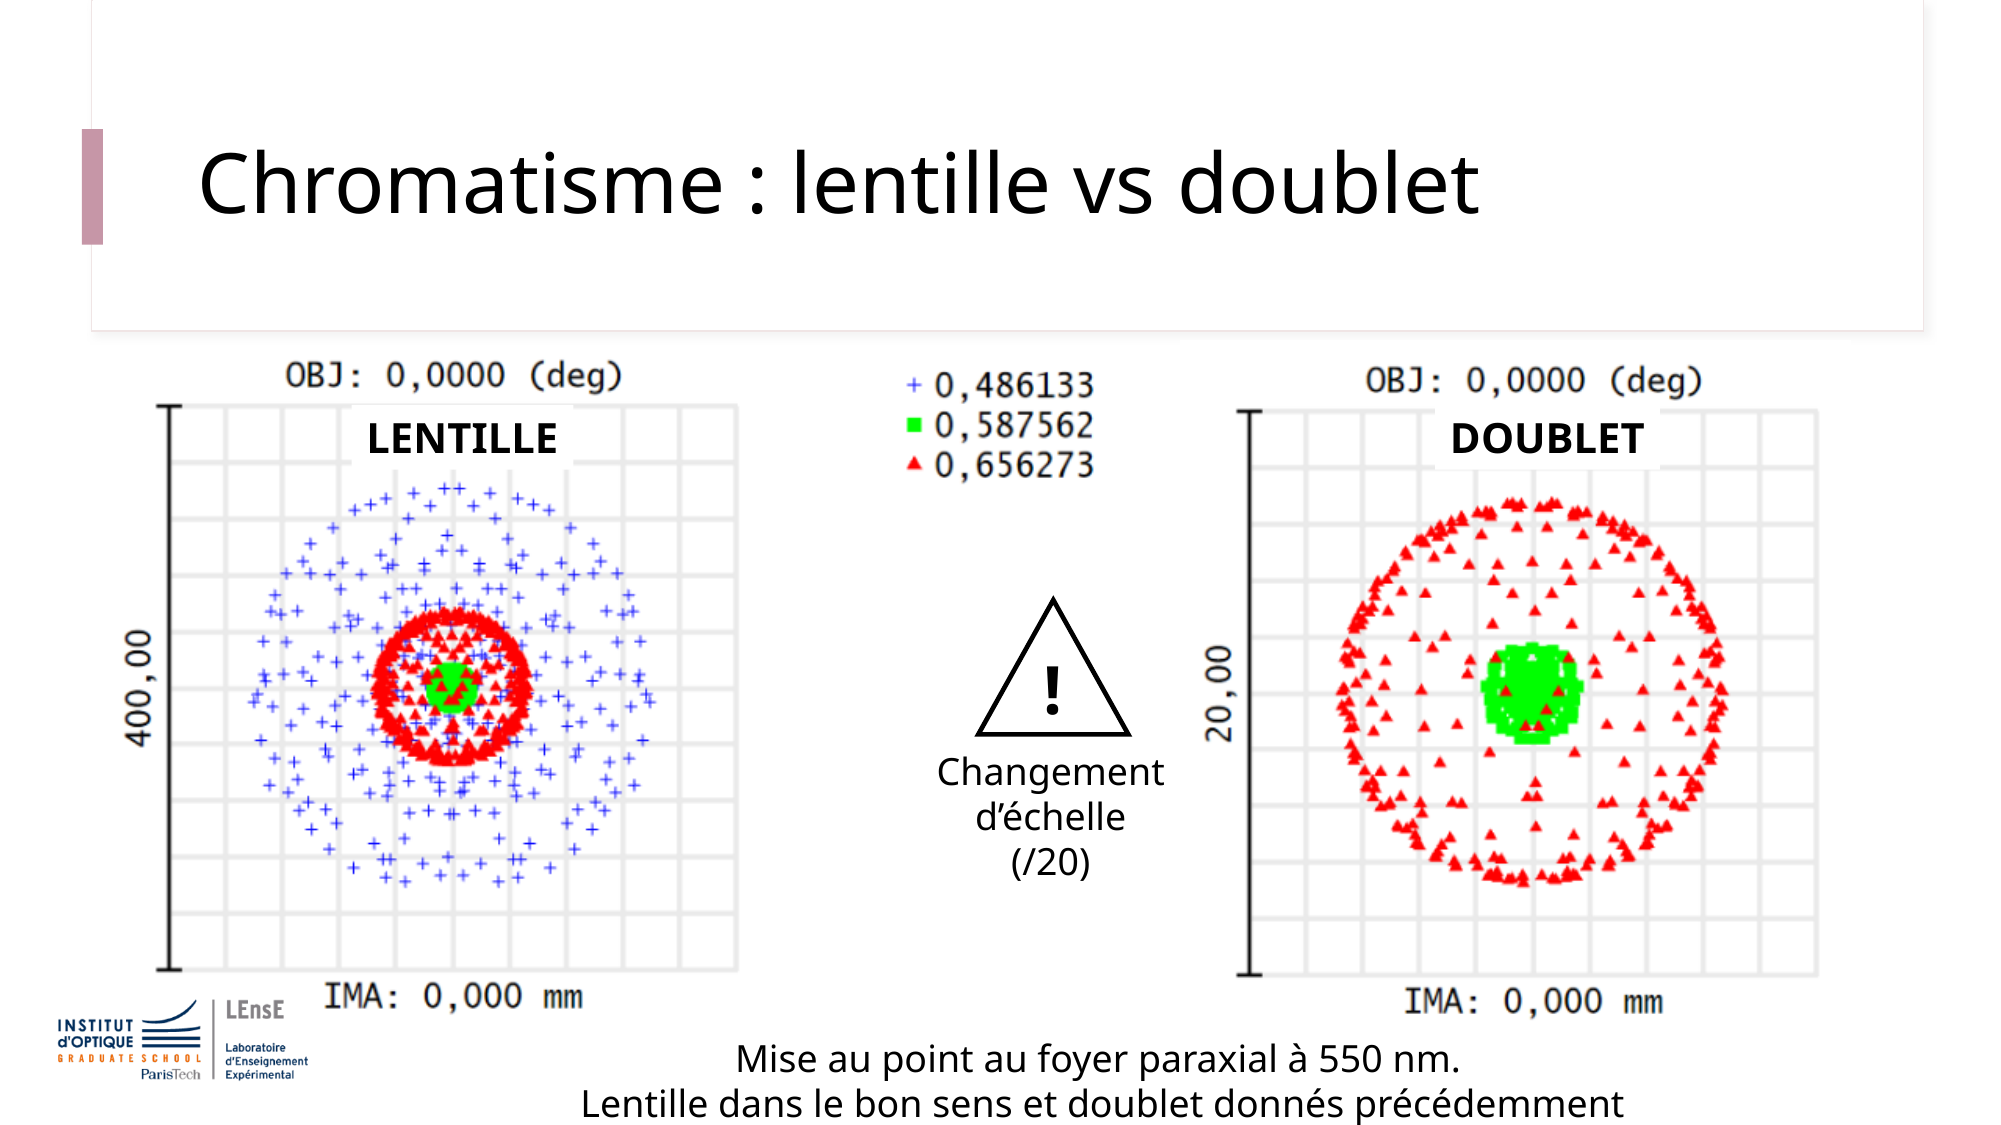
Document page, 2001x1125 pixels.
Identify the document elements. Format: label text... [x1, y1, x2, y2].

picture [902, 363, 1103, 489]
text_box [1029, 597, 1077, 640]
text_box Changement d’échelle (/20) [921, 740, 1180, 890]
picture [33, 352, 752, 1097]
text_box Mise au point au foyer paraxial à 550 nm. Lentille dans le bon sens et doublet donnés précédemment [565, 1027, 1641, 1125]
text_box [1078, 642, 1131, 736]
text_box [976, 643, 1028, 736]
title Chromatisme : lentille vs doublet [183, 90, 1851, 284]
text_box ! [1028, 640, 1078, 736]
picture [1180, 340, 1851, 1039]
